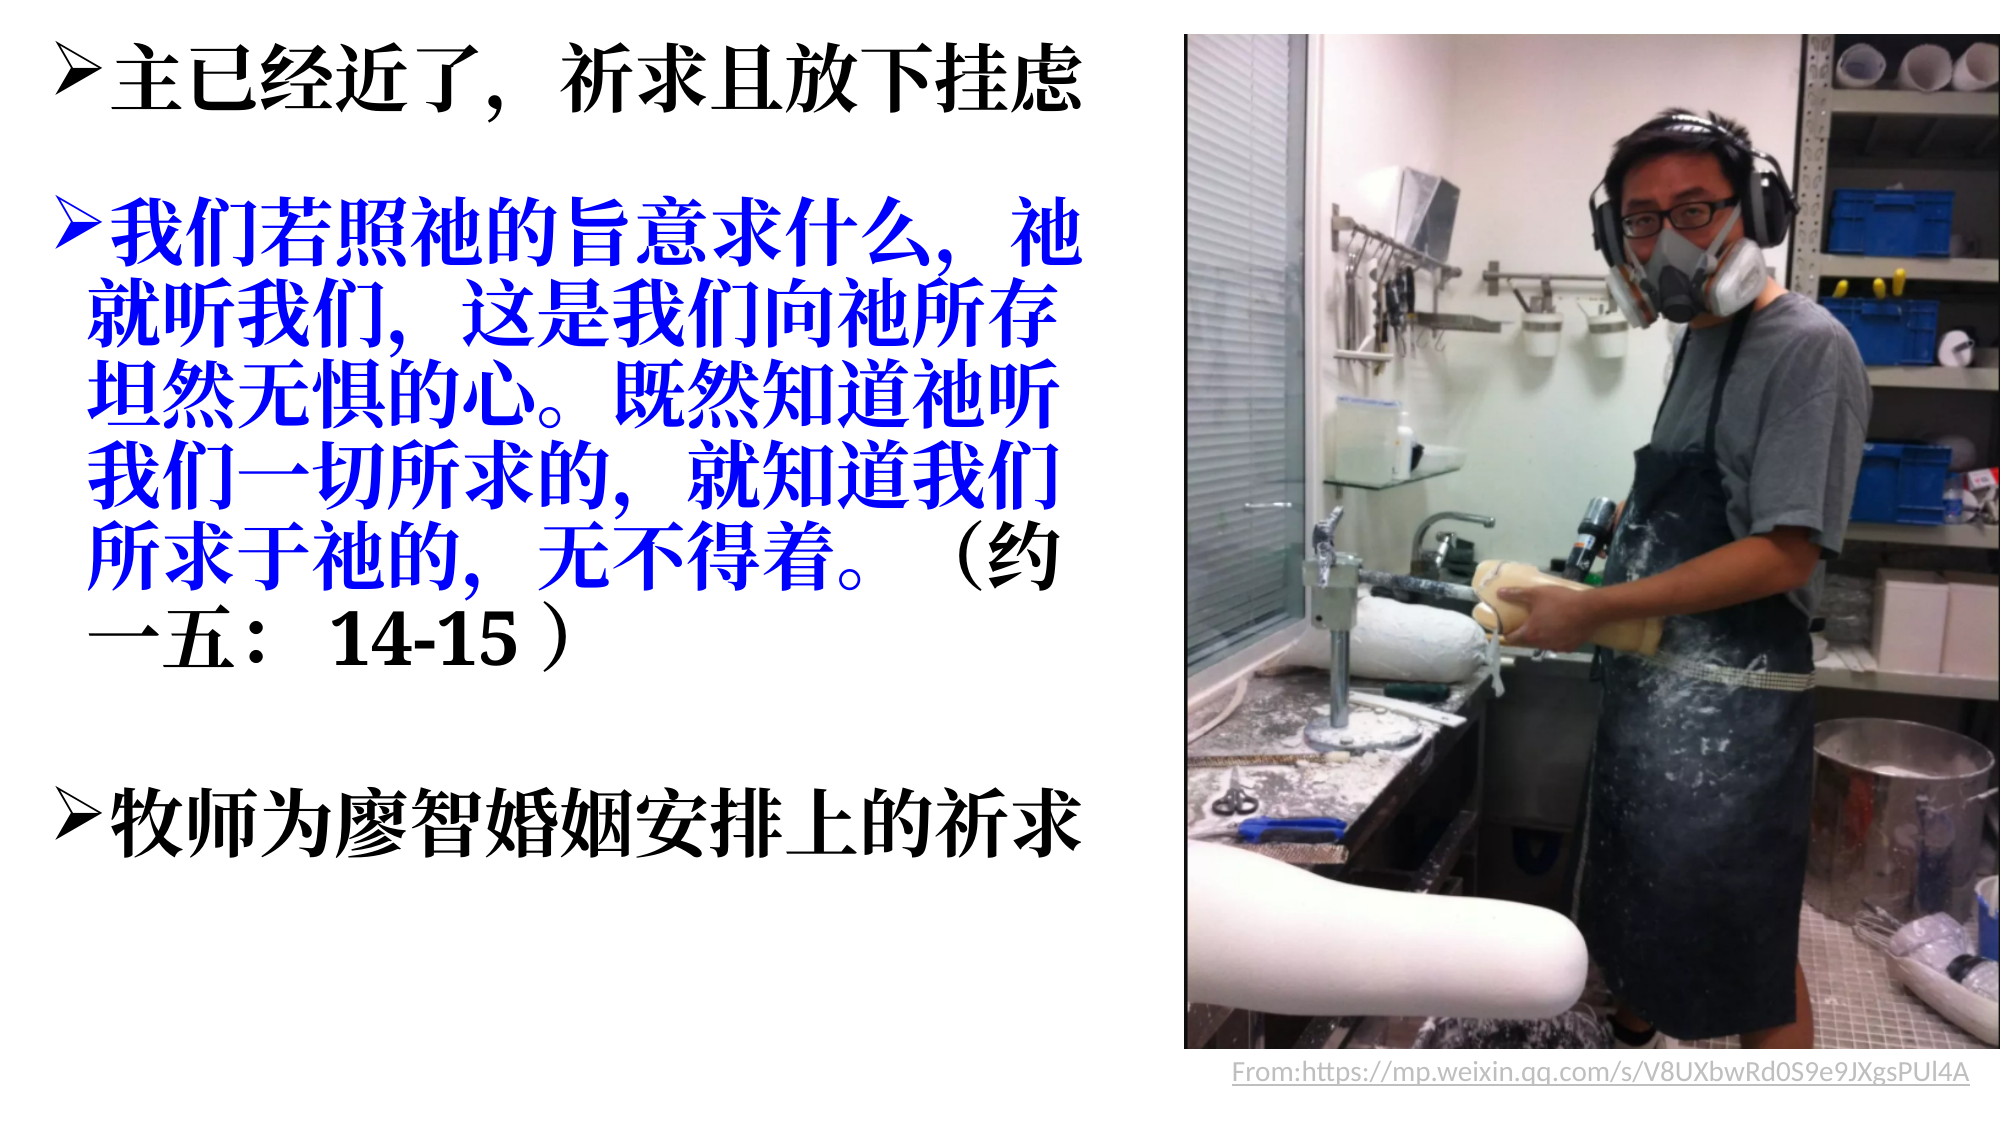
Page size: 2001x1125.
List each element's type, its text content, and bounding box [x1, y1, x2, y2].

list 主已经近了，祈求且放下挂虑 我们若照祂的旨意求什么，祂就听我们，这是我们向祂所存坦然无惧的心。既然知道祂听我们一切所求的，就知道我们所求于祂的，无不得着。（约一五：14-15） 牧师为廖智婚姻安排上的祈求 [34, 34, 1145, 1111]
text_box From:https://mp.weixin.qq.com/s/V8UXbwRd0S9e9JXgsPUl4A [1217, 1049, 1986, 1096]
text_box [975, 537, 1025, 588]
picture [1184, 34, 2000, 1049]
